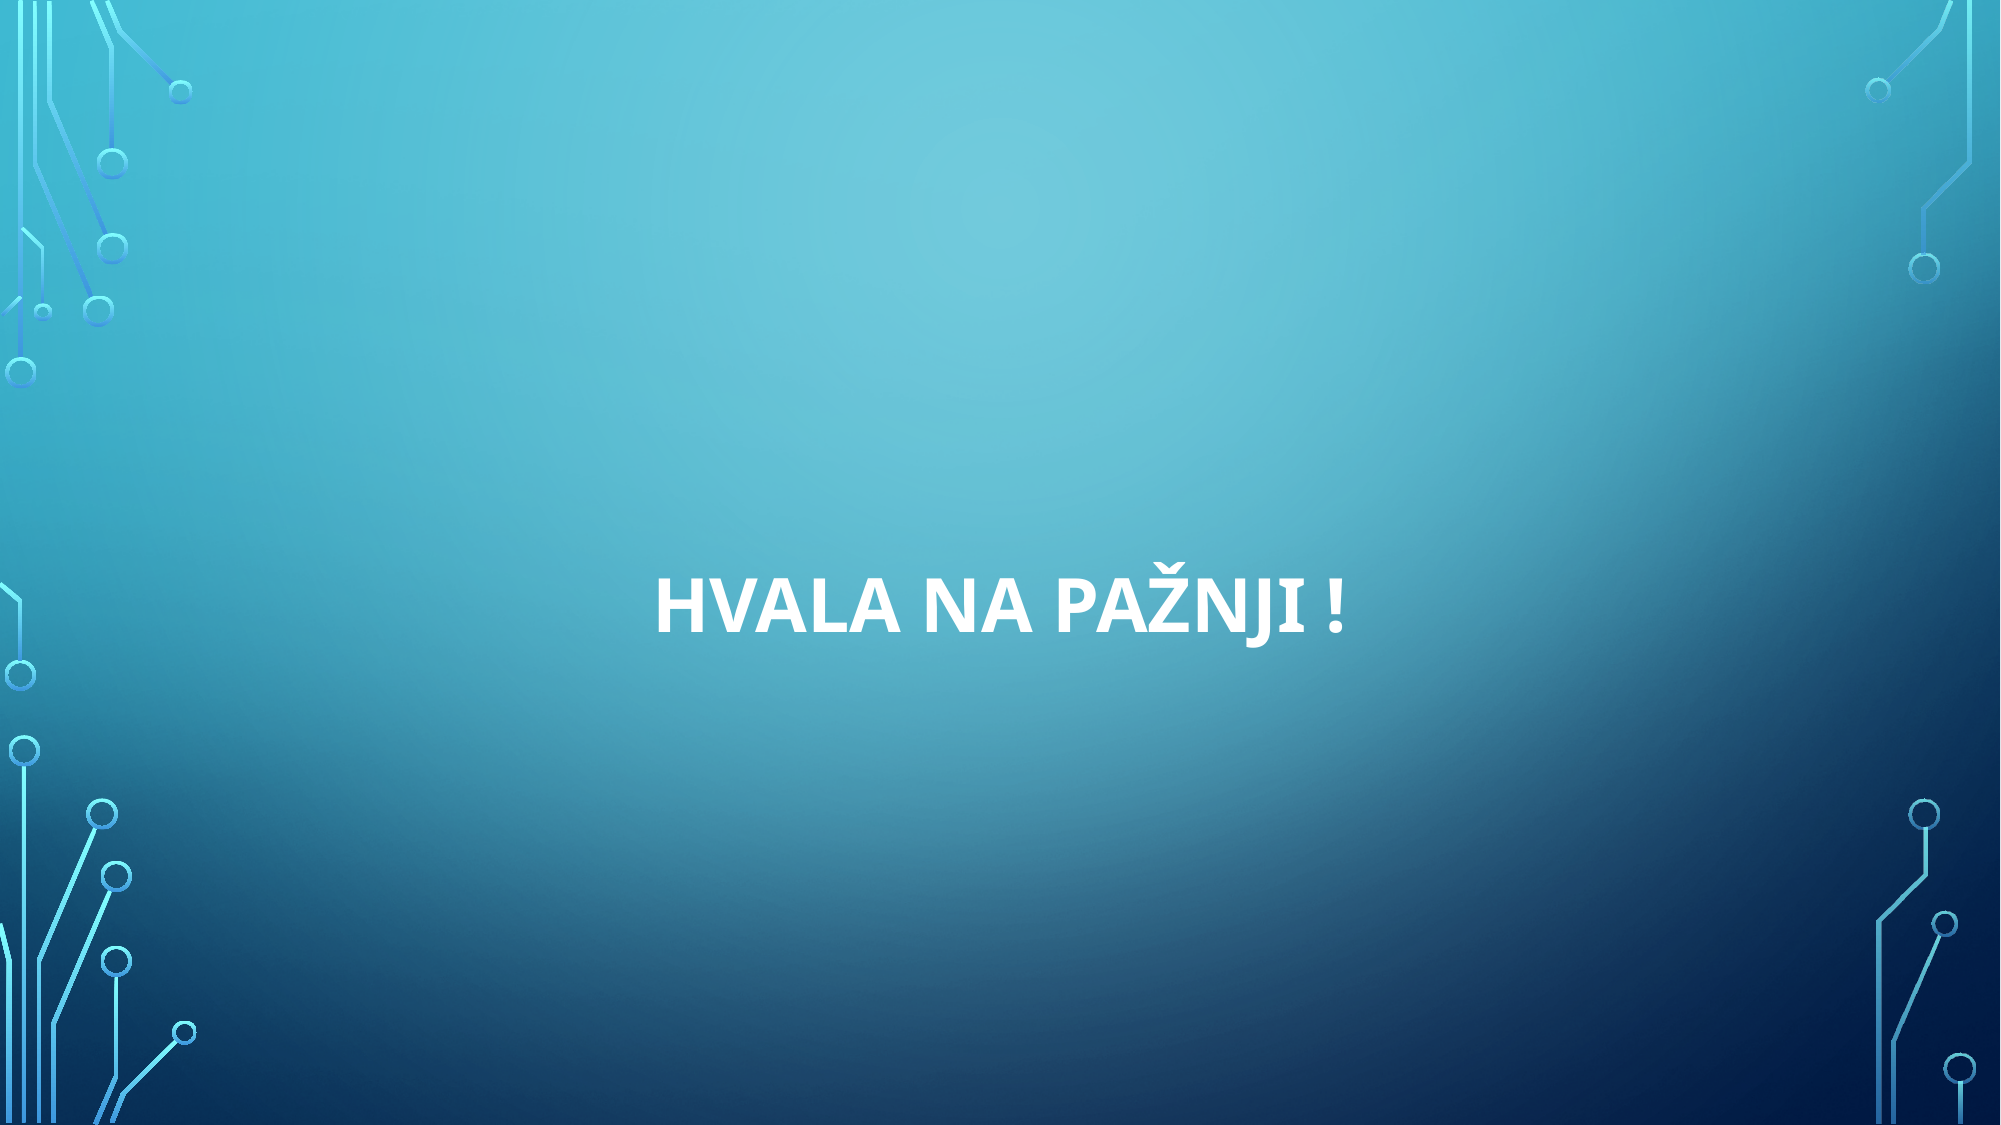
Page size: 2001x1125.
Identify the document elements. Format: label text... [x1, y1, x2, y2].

list HVALA NA PAŽNJI ! [187, 369, 1813, 950]
